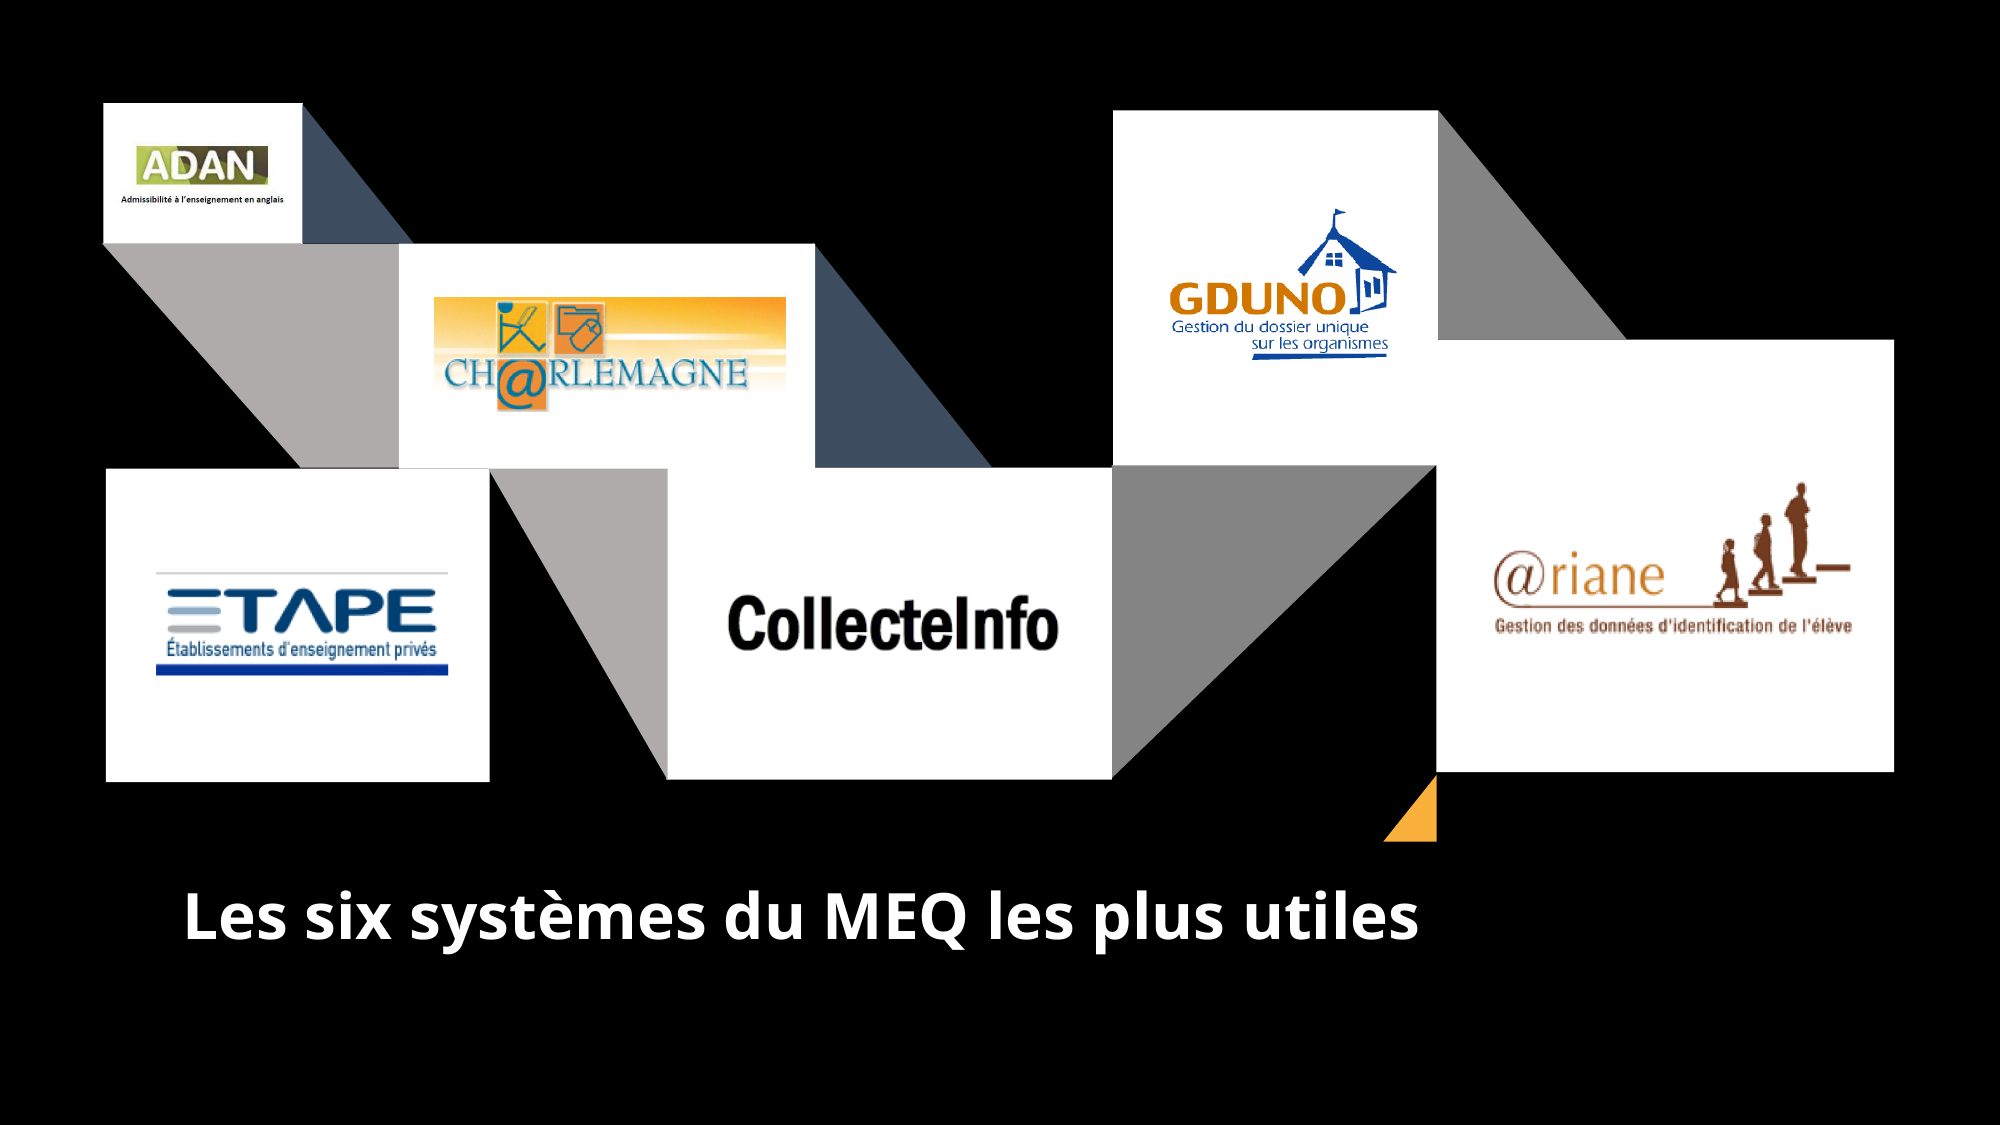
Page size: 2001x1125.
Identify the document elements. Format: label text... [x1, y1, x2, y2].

text_box [816, 244, 994, 467]
text_box [102, 102, 301, 242]
text_box [105, 468, 491, 783]
text_box [1381, 772, 1438, 843]
text_box [398, 243, 816, 470]
text_box [669, 467, 1113, 781]
text_box [1112, 109, 1437, 467]
text_box [301, 101, 415, 243]
text_box [487, 470, 669, 781]
text_box [1437, 107, 1628, 339]
picture [1137, 201, 1414, 377]
picture [1463, 464, 1867, 654]
picture [138, 565, 460, 686]
picture [116, 142, 289, 206]
text_box [99, 242, 398, 468]
text_box [1113, 467, 1435, 779]
title Les six systèmes du MEQ les plus utiles [110, 853, 1437, 985]
picture [693, 555, 1087, 692]
picture [432, 297, 786, 412]
text_box [1435, 339, 1895, 773]
